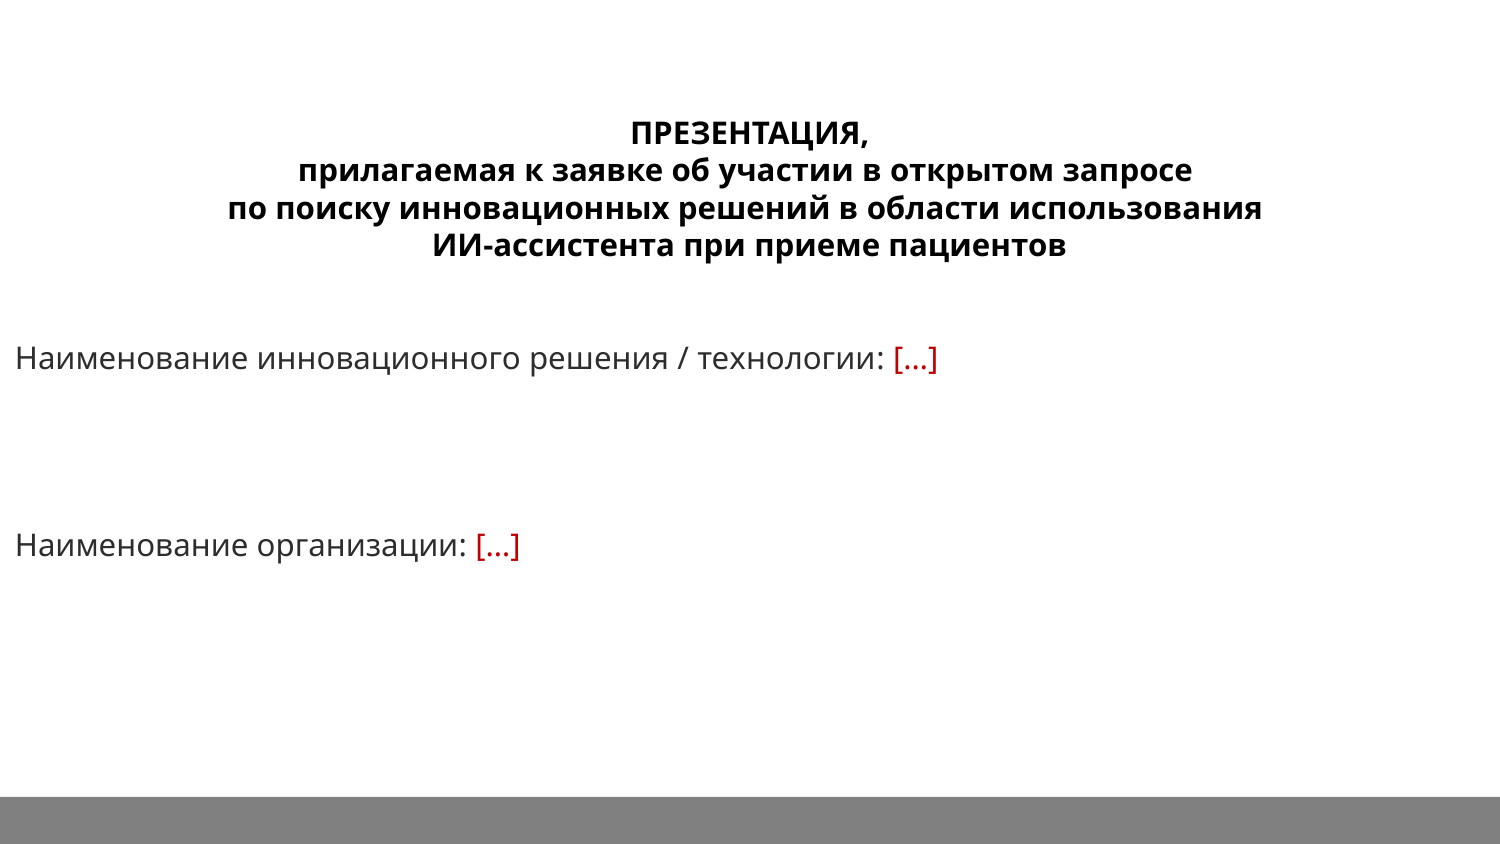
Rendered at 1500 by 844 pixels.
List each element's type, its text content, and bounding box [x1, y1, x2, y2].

text_box ПРЕЗЕНТАЦИЯ, прилагаемая к заявке об участии в открытом запросе по поиску инновационных решений в области использования ИИ-ассистента при приеме пациентов Наименование инновационного решения / технологии: […] Наименование организации: […] [0, 68, 1500, 645]
text_box [0, 796, 1500, 844]
